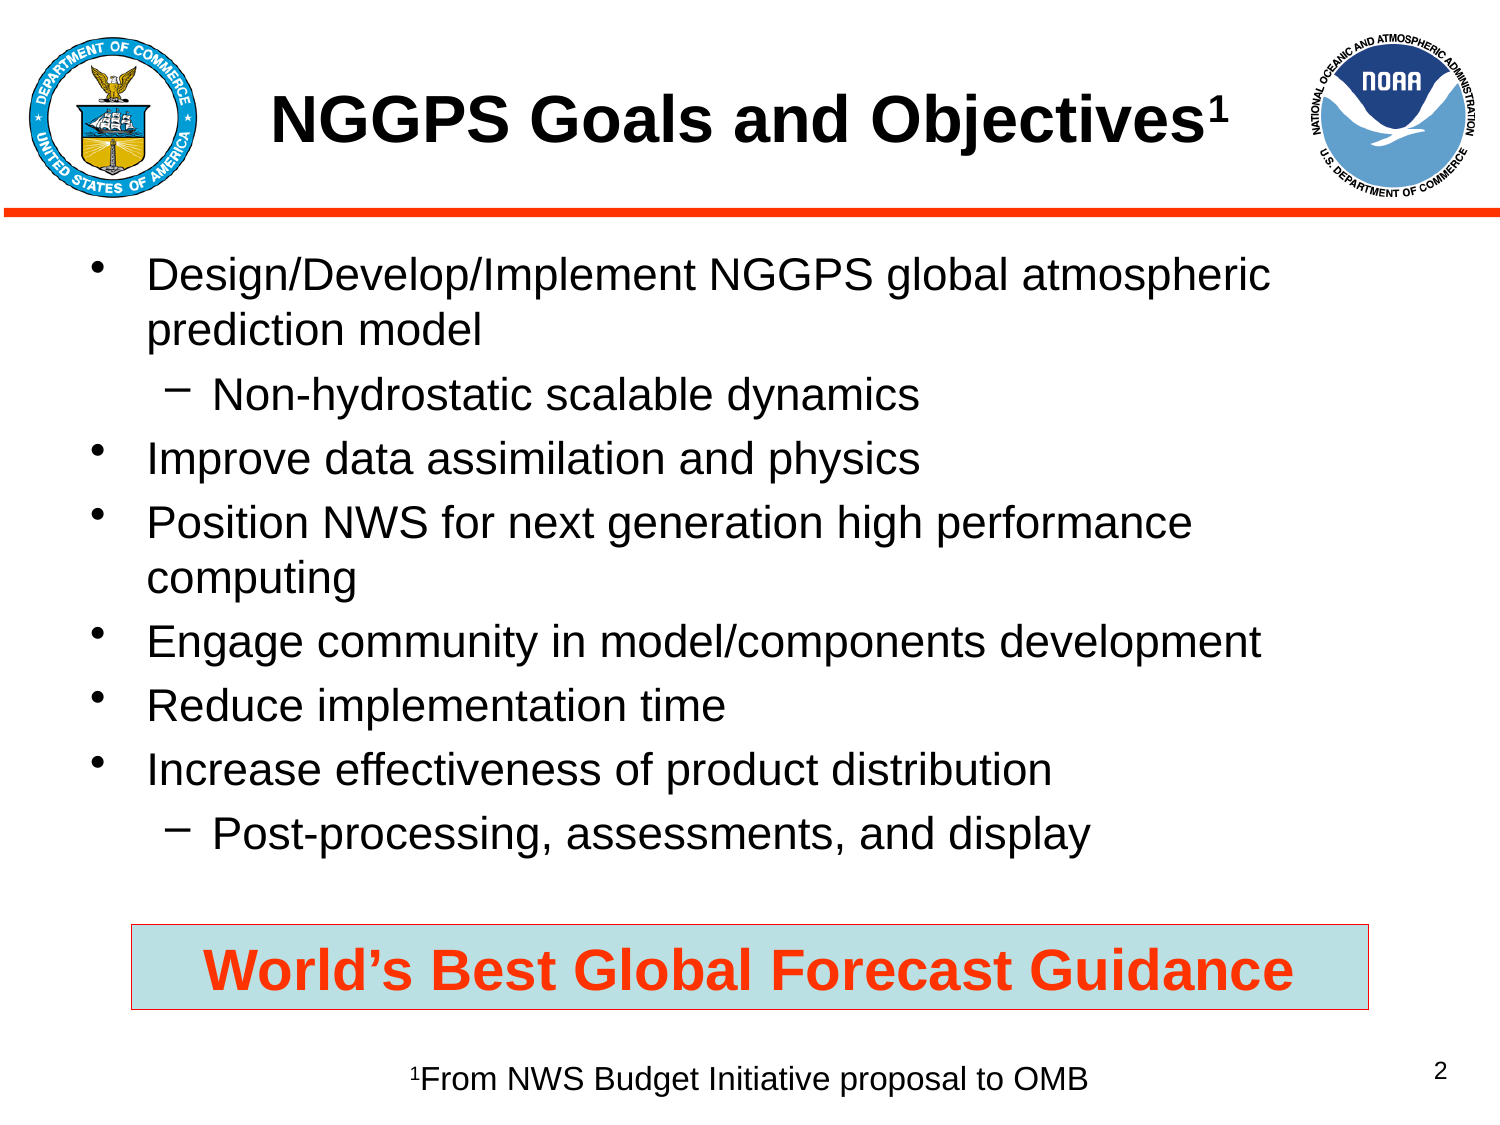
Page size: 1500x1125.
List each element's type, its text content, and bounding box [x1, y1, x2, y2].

list Design/Develop/Implement NGGPS global atmospheric prediction model Non-hydrostatic scalable dynamics Improve data assimilation and physics Position NWS for next generation high performance computing Engage community in model/components development Reduce implementation time Increase effectiveness of product distribution Post-processing, assessments, and display [74, 237, 1426, 976]
picture [67, 53, 77, 62]
picture [41, 142, 50, 151]
picture [157, 165, 167, 174]
picture [88, 182, 95, 190]
text_box 1From NWS Budget Initiative proposal to OMB [394, 1049, 1106, 1105]
title NGGPS Goals and Objectives1 [174, 44, 1326, 188]
picture [150, 52, 162, 65]
picture [98, 183, 112, 193]
picture [54, 60, 65, 72]
picture [160, 63, 172, 73]
picture [1311, 34, 1475, 197]
picture [63, 167, 69, 175]
text_box World’s Best Global Forecast Guidance [131, 924, 1369, 1010]
picture [152, 173, 158, 180]
picture [25, 35, 199, 200]
picture [48, 56, 174, 179]
picture [115, 184, 121, 193]
picture [121, 43, 127, 51]
picture [133, 179, 143, 188]
